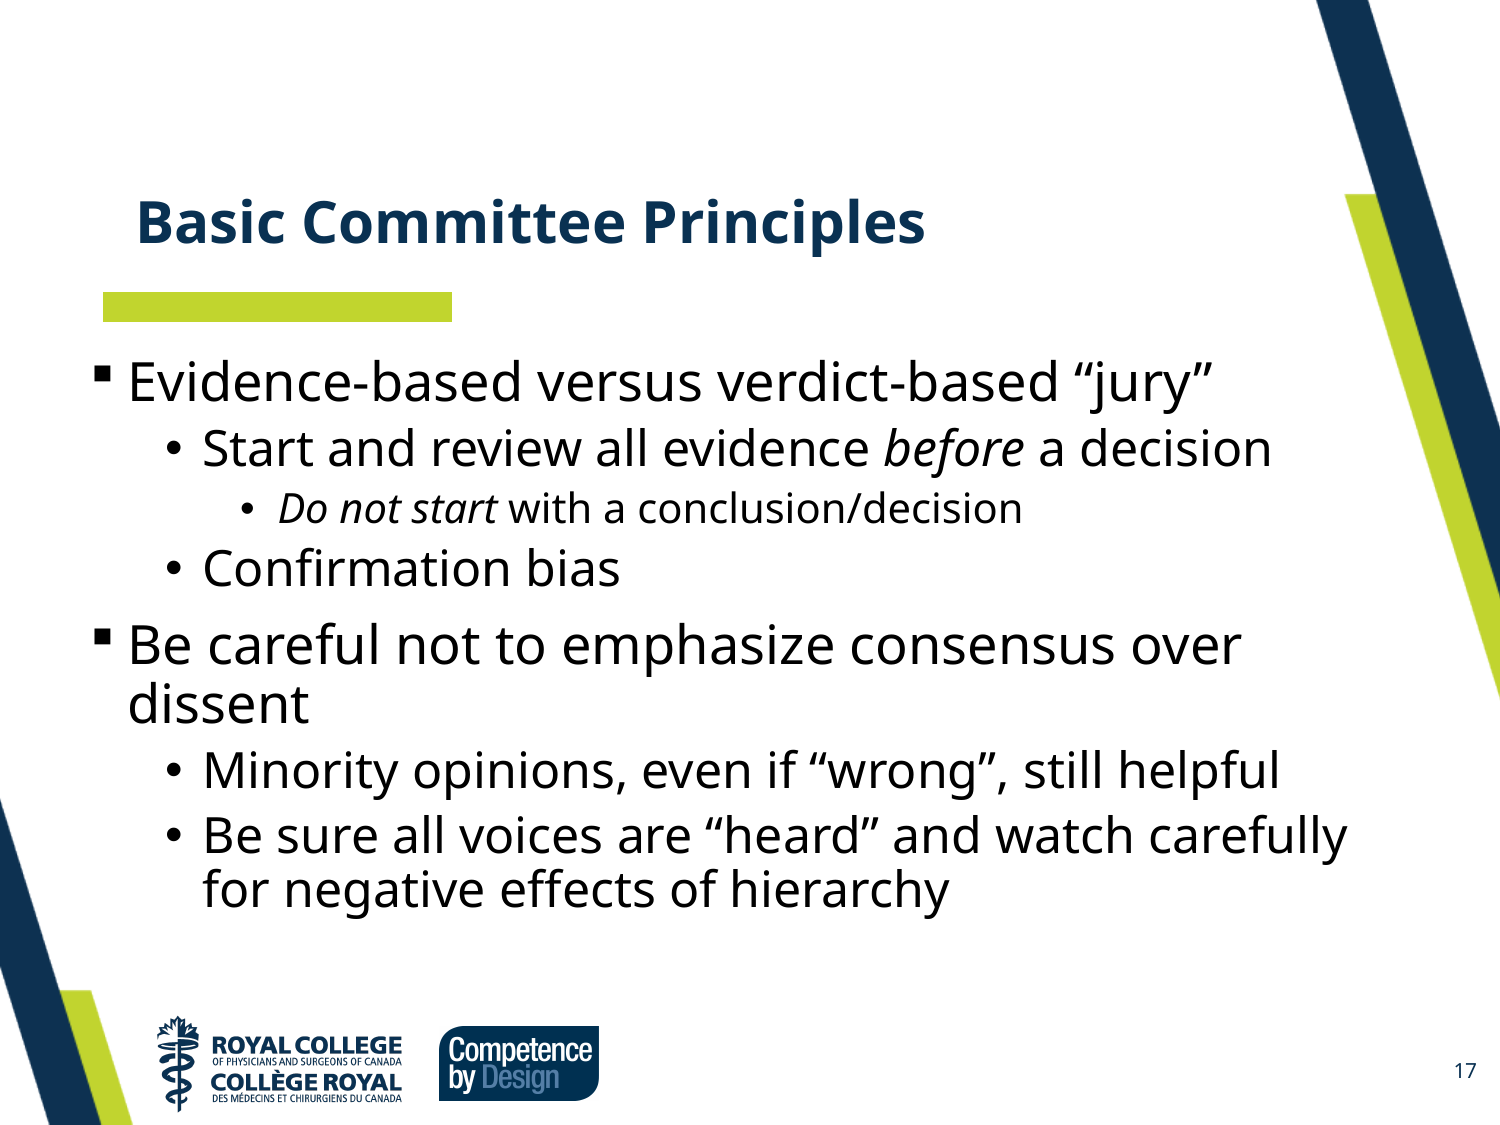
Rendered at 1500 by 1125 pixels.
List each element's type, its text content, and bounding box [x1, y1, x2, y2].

list Evidence-based versus verdict-based “jury” Start and review all evidence before a decision Do not start with a conclusion/decision Confirmation bias Be careful not to emphasize consensus over dissent Minority opinions, even if “wrong”, still helpful Be sure all voices are “heard” and watch carefully for negative effects of hierarchy [75, 347, 1425, 1125]
title Basic Committee Principles [120, 133, 1127, 264]
slide_number 17 [1409, 1041, 1493, 1102]
picture [0, 0, 1500, 1125]
